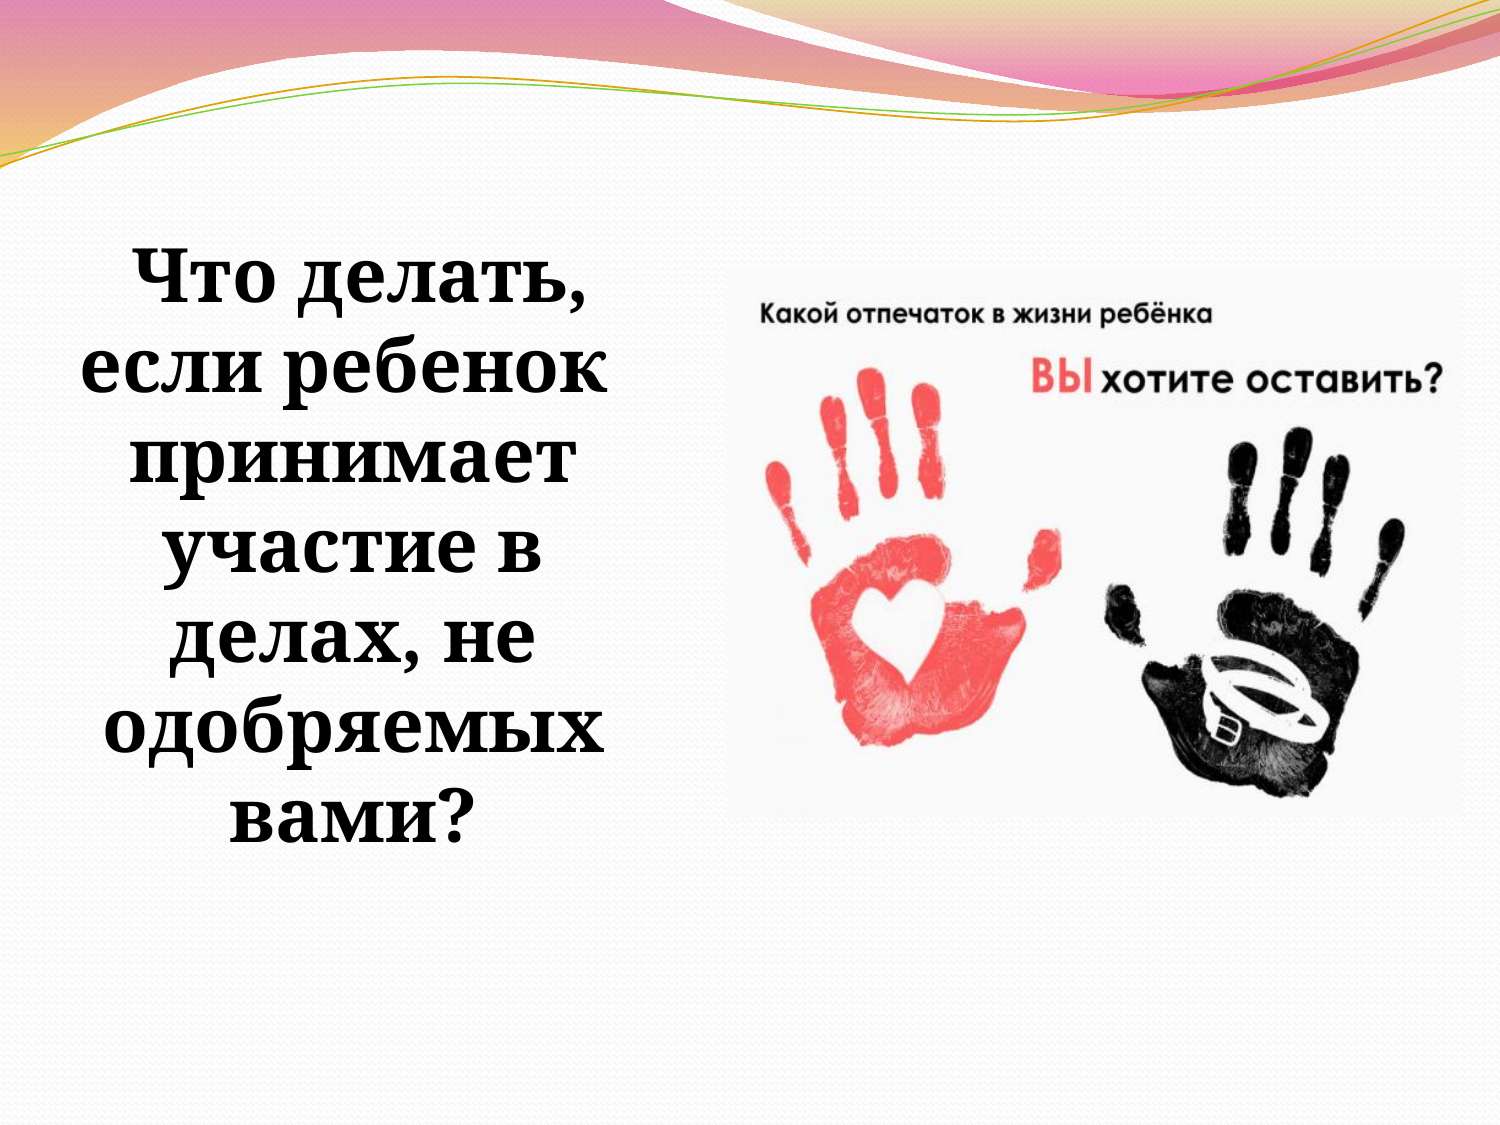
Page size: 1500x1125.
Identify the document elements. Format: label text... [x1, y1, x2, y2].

list Что делать, если ребенок принимает участие в делах, не одобряемых вами? [0, 219, 663, 948]
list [726, 266, 1461, 818]
